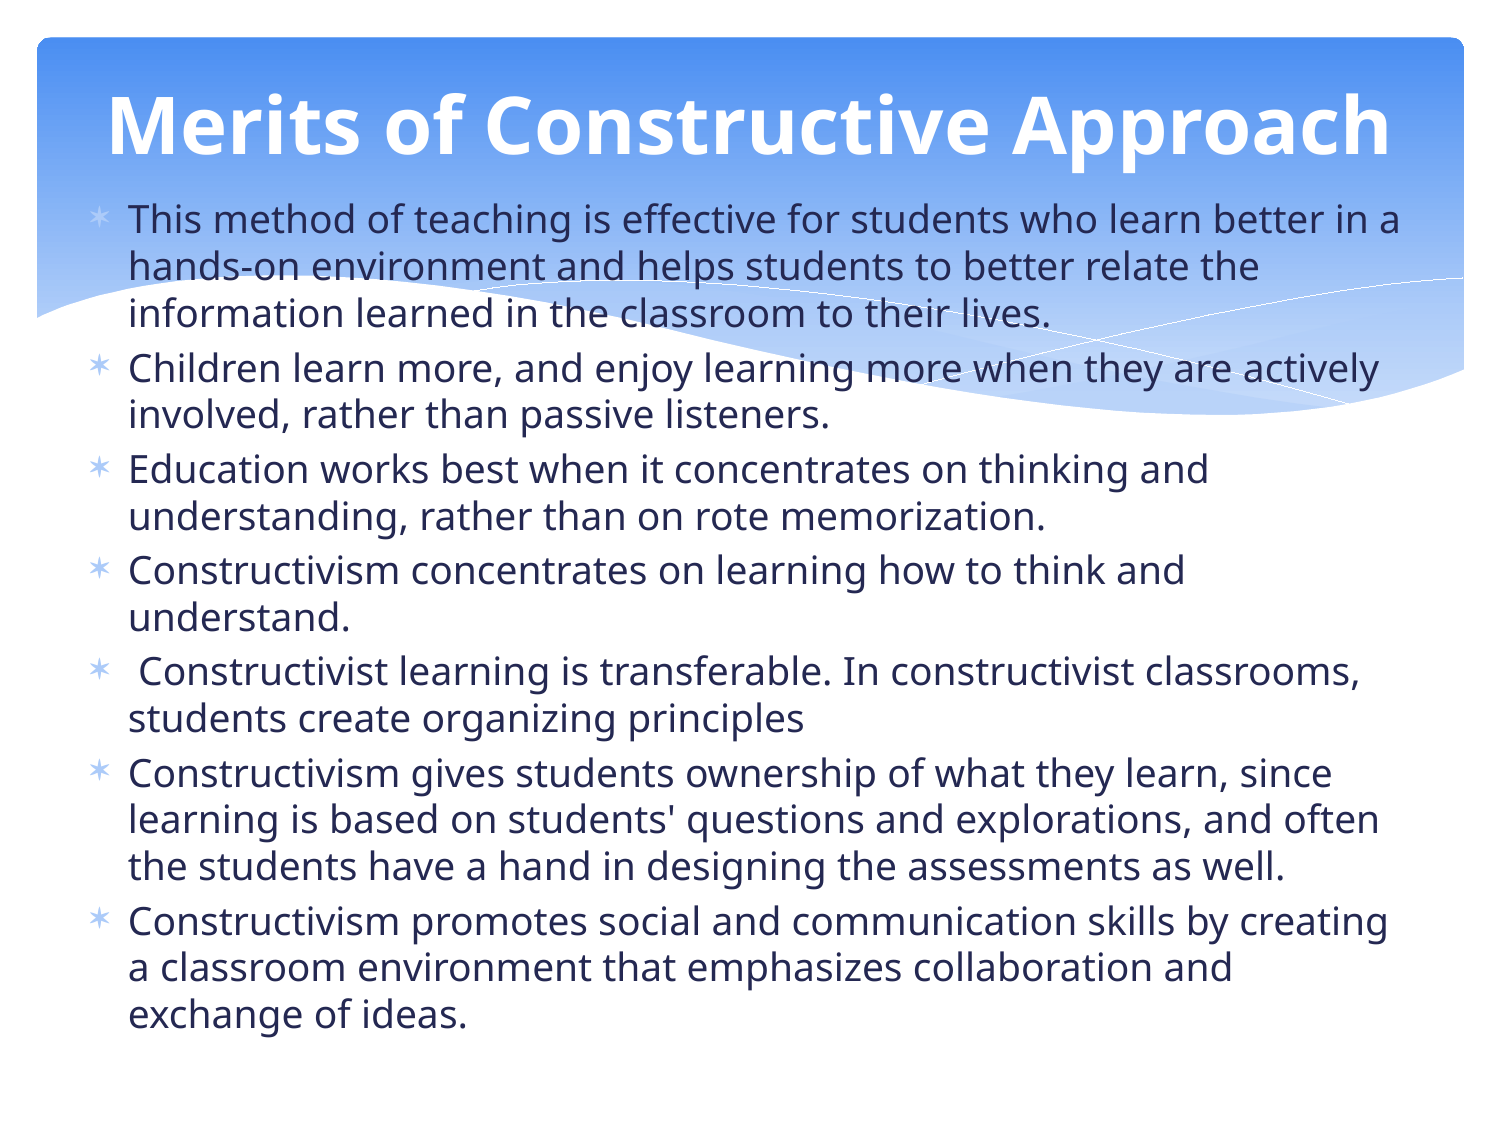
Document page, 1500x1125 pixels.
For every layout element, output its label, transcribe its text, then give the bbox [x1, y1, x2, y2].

title Merits of Constructive Approach [75, 62, 1425, 183]
list This method of teaching is effective for students who learn better in a hands-on environment and helps students to better relate the information learned in the classroom to their lives. Children learn more, and enjoy learning more when they are actively involved, rather than passive listeners. Education works best when it concentrates on thinking and understanding, rather than on rote memorization. Constructivism concentrates on learning how to think and understand. Constructivist learning is transferable. In constructivist classrooms, students create organizing principles Constructivism gives students ownership of what they learn, since learning is based on students' questions and explorations, and often the students have a hand in designing the assessments as well. Constructivism promotes social and communication skills by creating a classroom environment that emphasizes collaboration and exchange of ideas. [75, 187, 1425, 1063]
